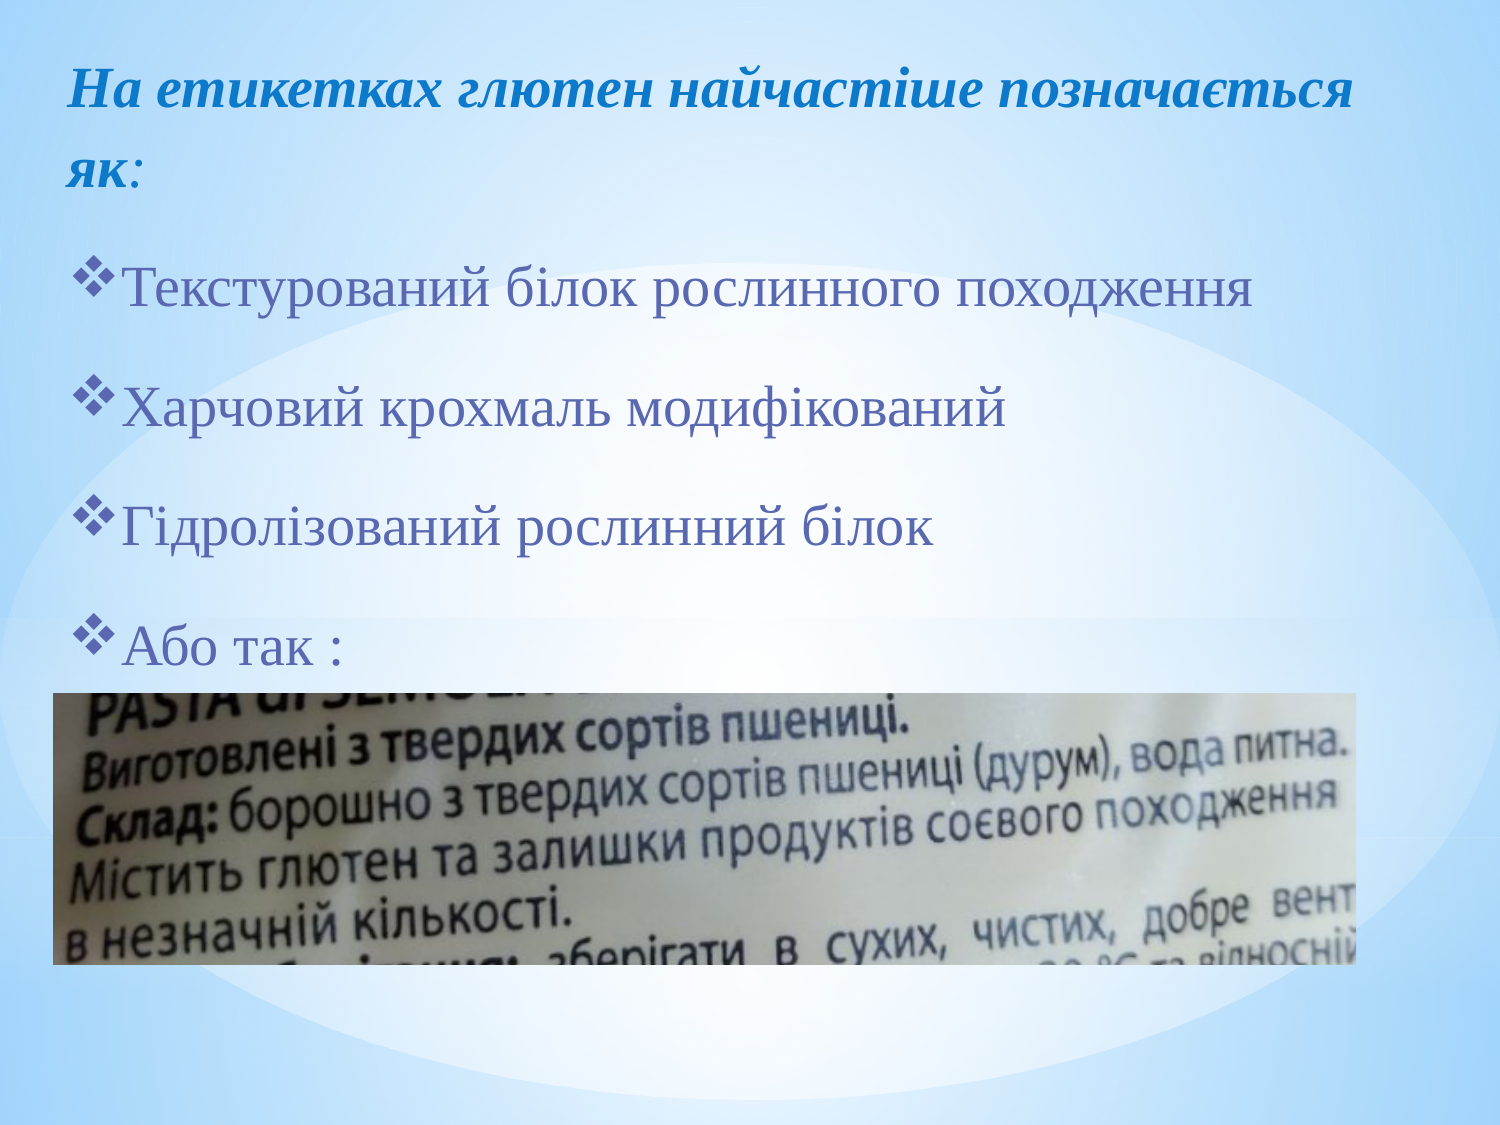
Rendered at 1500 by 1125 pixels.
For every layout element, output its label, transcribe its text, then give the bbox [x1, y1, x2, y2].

text_box На етикетках глютен найчастіше позначається як: Текстурований білок рослинного походження Харчовий крохмаль модифікований Гідролізований рослинний білок Або так : [53, 30, 1436, 685]
picture [53, 177, 1357, 1125]
